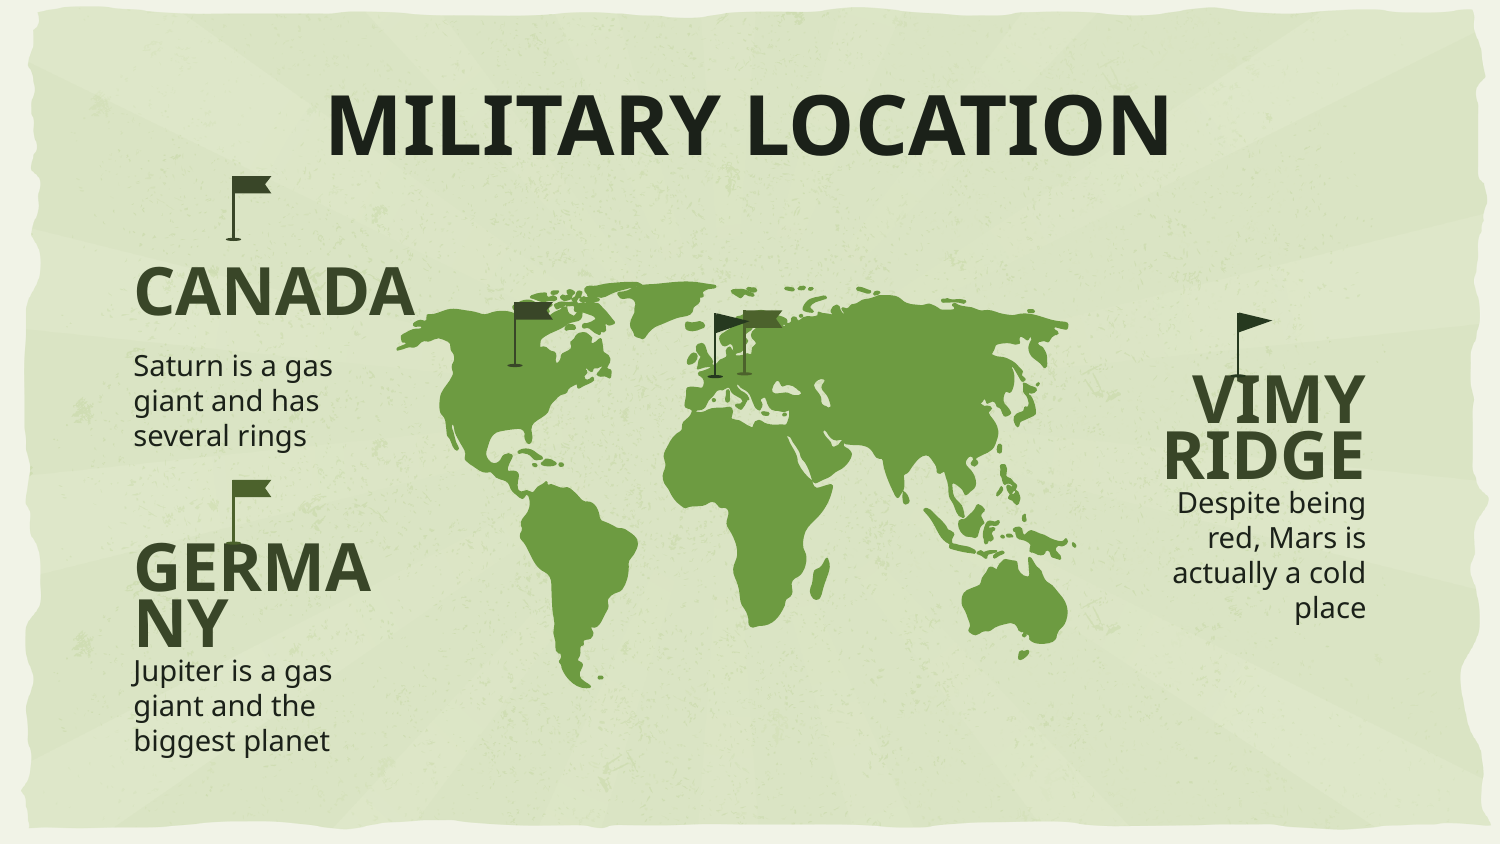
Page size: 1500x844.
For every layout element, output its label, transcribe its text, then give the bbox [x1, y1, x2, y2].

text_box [225, 175, 272, 242]
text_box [507, 301, 554, 368]
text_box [225, 479, 272, 545]
text_box Despite being red, Mars is actually a cold place [1113, 469, 1382, 595]
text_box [1230, 312, 1273, 378]
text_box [707, 312, 750, 379]
text_box Saturn is a gas giant and has several rings [118, 332, 387, 458]
title GERMANY [118, 559, 390, 647]
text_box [736, 310, 783, 376]
title VIMY RIDGE [1081, 391, 1382, 479]
picture [0, 0, 1500, 844]
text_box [395, 281, 1077, 689]
text_box Jupiter is a gas giant and the biggest planet [118, 636, 387, 763]
title MILITARY LOCATION [118, 87, 1382, 182]
title CANADA [118, 254, 432, 342]
